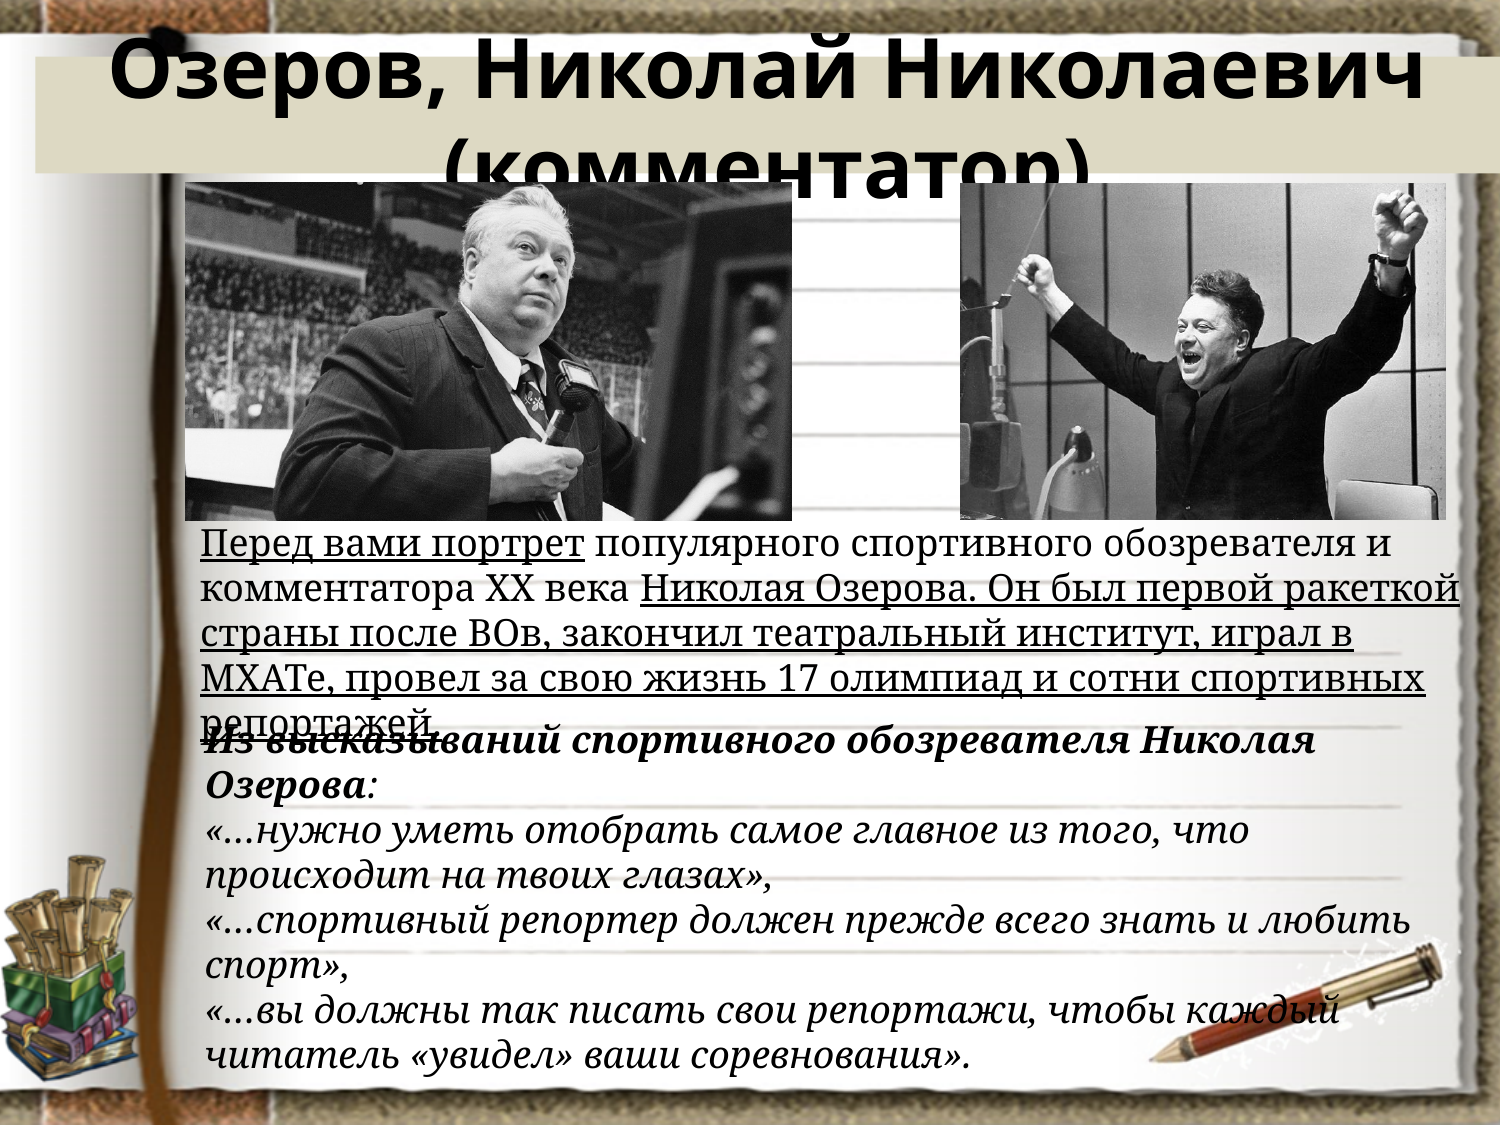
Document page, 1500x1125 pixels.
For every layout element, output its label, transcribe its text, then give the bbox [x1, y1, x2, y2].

text_box Перед вами портрет популярного спортивного обозревателя и комментатора XX века Николая Озерова. Он был первой ракеткой страны после ВОв, закончил театральный институт, играл в МХАТе, провел за свою жизнь 17 олимпиад и сотни спортивных репортажей. [185, 511, 1497, 752]
text_box Из высказываний спортивного обозревателя Николая Озерова: «…нужно уметь отобрать самое главное из того, что происходит на твоих глазах», «…спортивный репортер должен прежде всего знать и любить спорт», «…вы должны так писать свои репортажи, чтобы каждый читатель «увидел» ваши соревнования». [189, 708, 1446, 1084]
title Озеров, Николай Николаевич (комментатор) [35, 56, 1500, 174]
picture [0, 0, 1500, 1125]
